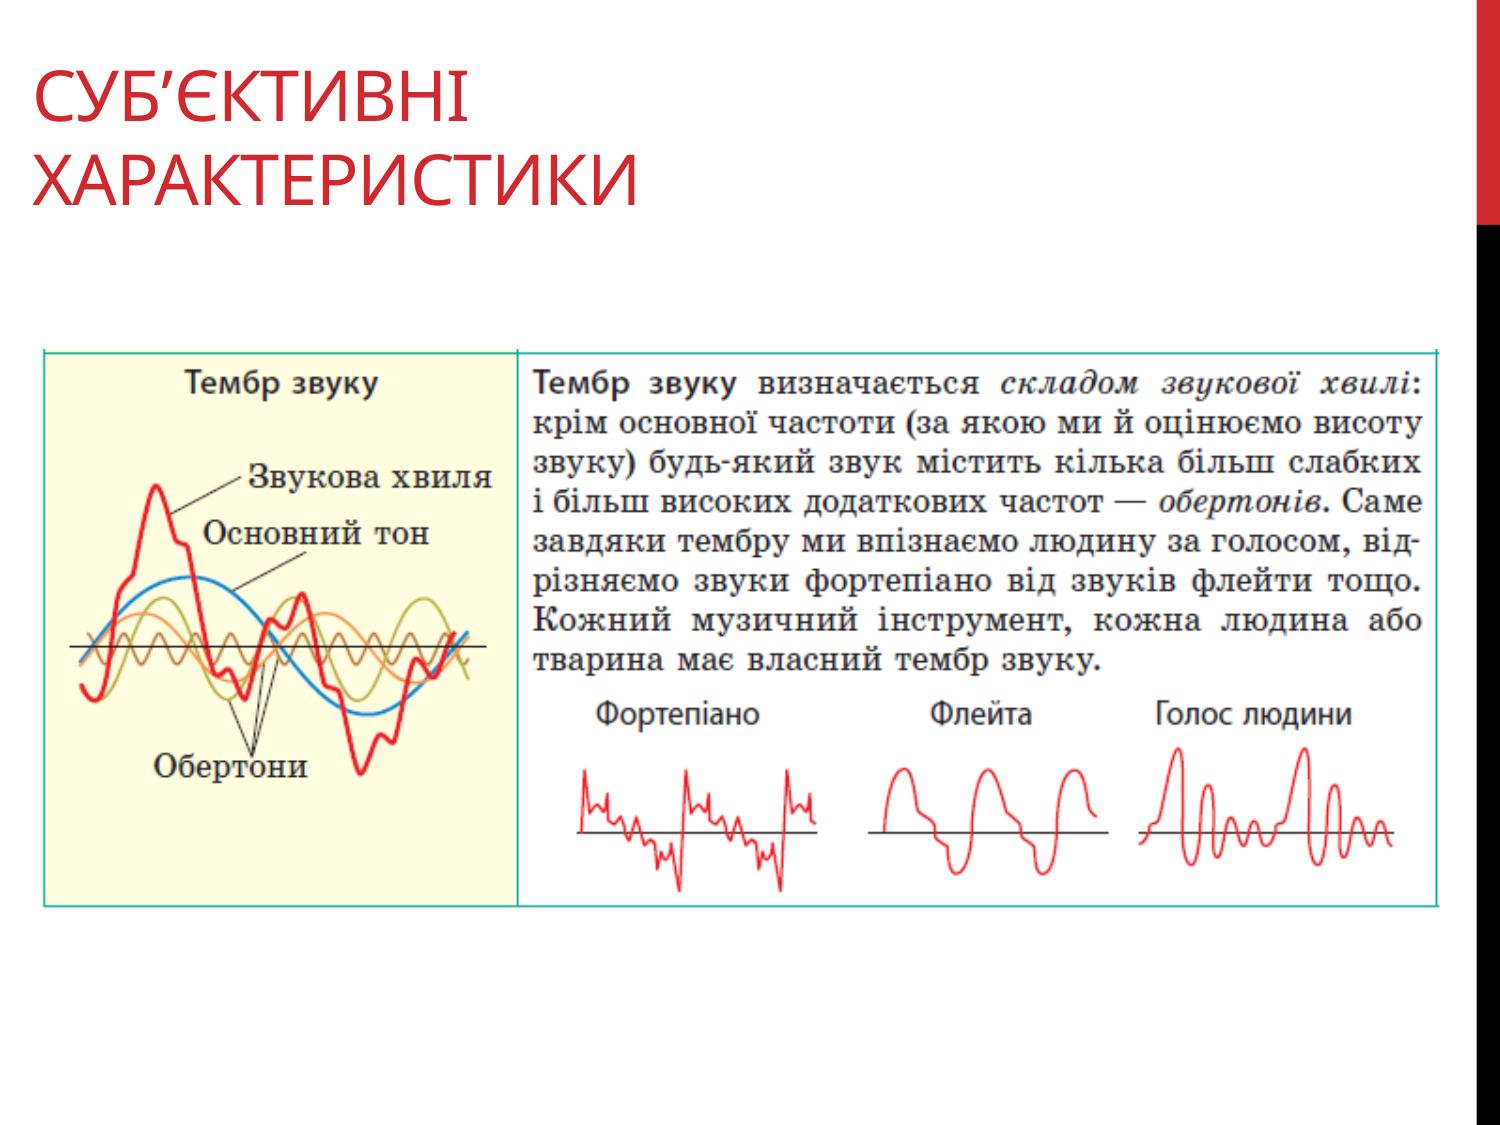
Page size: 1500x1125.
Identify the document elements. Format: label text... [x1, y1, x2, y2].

title Суб’єктивні характеристики [17, 42, 1500, 228]
picture [38, 349, 1451, 918]
